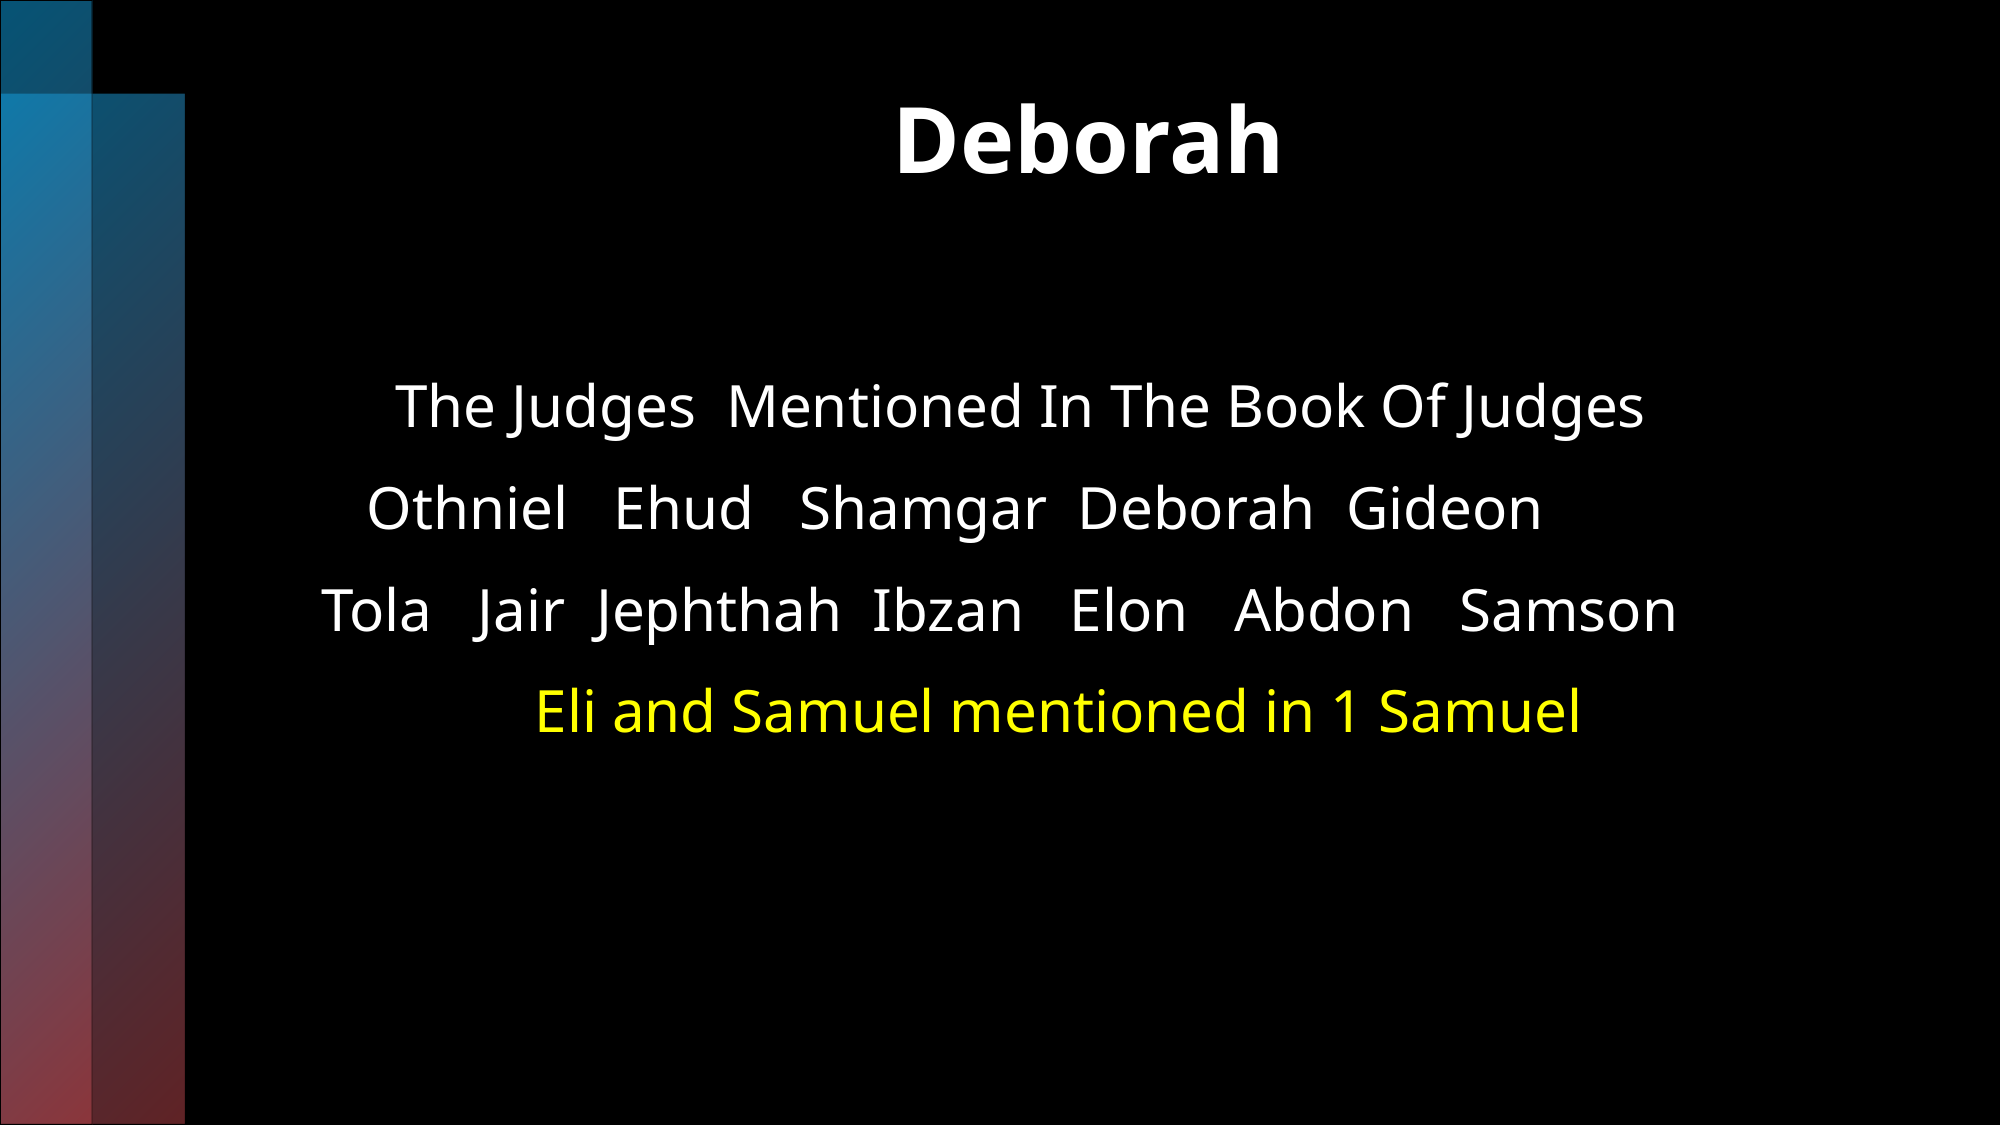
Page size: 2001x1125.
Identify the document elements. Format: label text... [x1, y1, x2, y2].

title Deborah [260, 74, 1817, 329]
list The Judges Mentioned In The Book Of Judges Othniel Ehud Shamgar Deborah Gideon Tola Jair Jephthah Ibzan Elon Abdon Samson Eli and Samuel mentioned in 1 Samuel [260, 354, 1817, 999]
